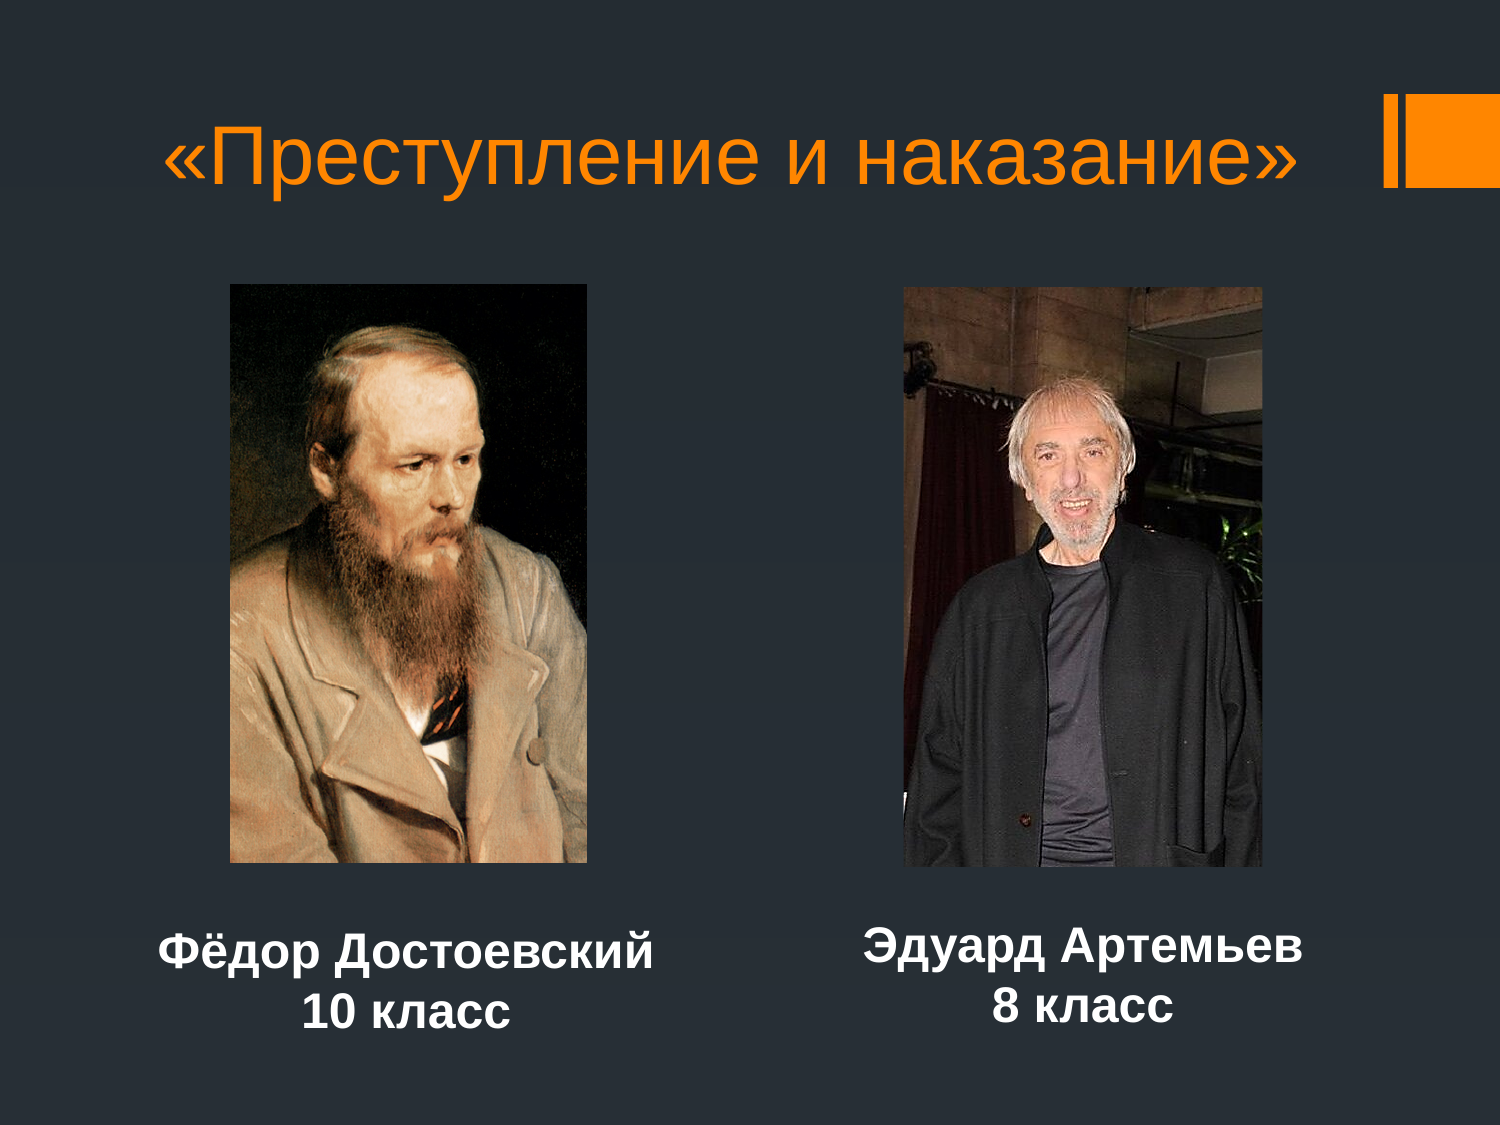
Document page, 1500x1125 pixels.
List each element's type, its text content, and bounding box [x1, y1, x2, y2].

text_box Фёдор Достоевский 10 класс [128, 911, 684, 1047]
picture [229, 283, 587, 864]
title «Преступление и наказание» [147, 19, 1348, 209]
text_box Эдуард Артемьев 8 класс [775, 905, 1391, 1040]
picture [902, 287, 1263, 867]
